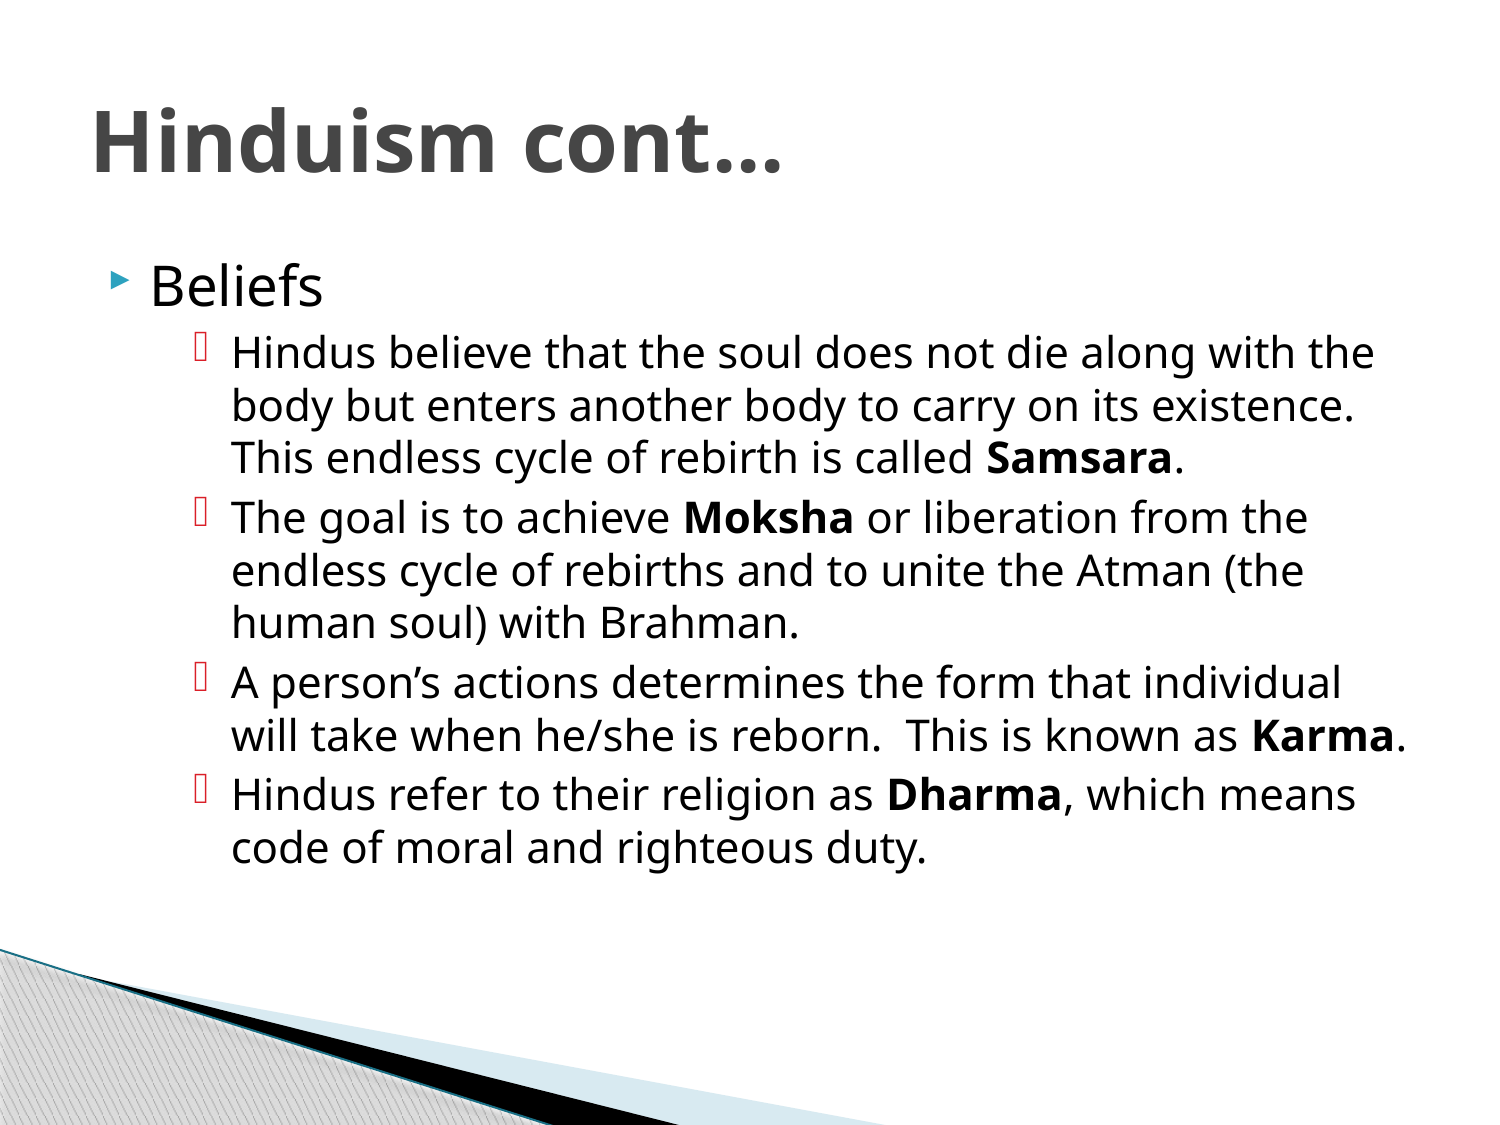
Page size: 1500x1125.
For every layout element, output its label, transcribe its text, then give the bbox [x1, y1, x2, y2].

list Beliefs Hindus believe that the soul does not die along with the body but enters another body to carry on its existence. This endless cycle of rebirth is called Samsara. The goal is to achieve Moksha or liberation from the endless cycle of rebirths and to unite the Atman (the human soul) with Brahman. A person’s actions determines the form that individual will take when he/she is reborn. This is known as Karma. Hindus refer to their religion as Dharma, which means code of moral and righteous duty. [75, 243, 1425, 986]
title Hinduism cont... [75, 45, 1425, 233]
